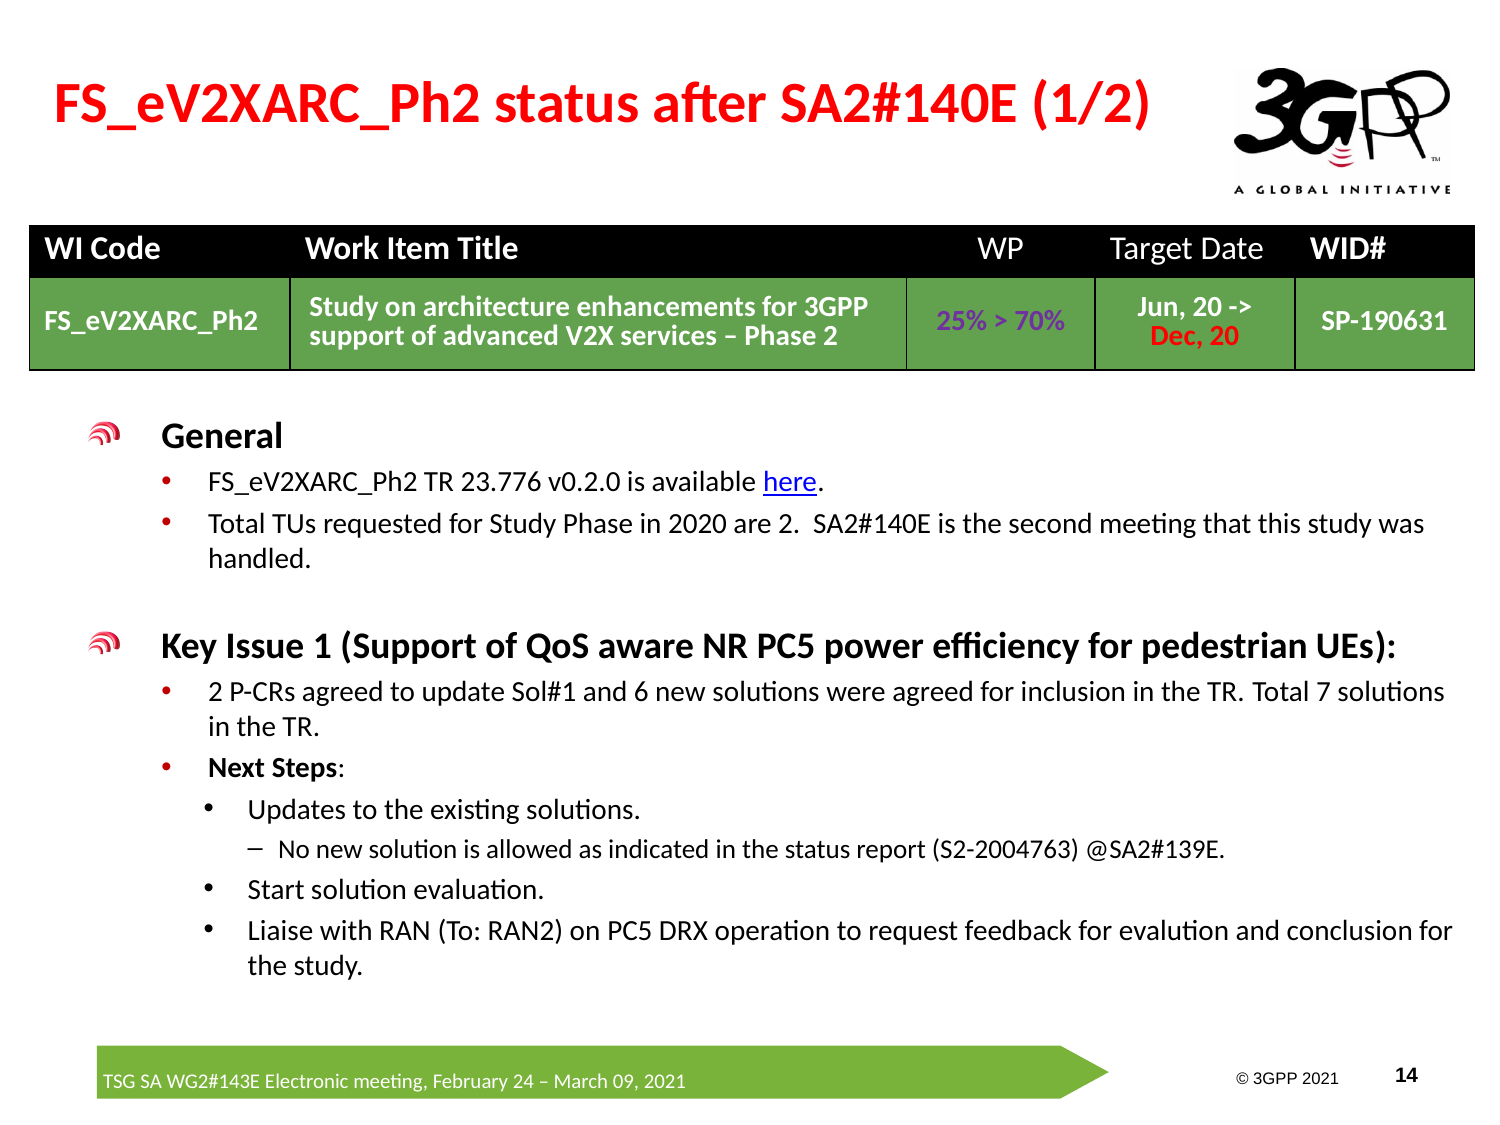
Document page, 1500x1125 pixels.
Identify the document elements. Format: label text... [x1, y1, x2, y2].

table_header WP [907, 227, 1094, 276]
table_header Target Date [1096, 227, 1294, 276]
picture [1234, 68, 1450, 194]
table_cell FS_eV2XARC_Ph2 [30, 278, 289, 369]
picture [86, 630, 113, 657]
table_header WI Code [30, 227, 289, 276]
table_cell Study on architecture enhancements for 3GPP support of advanced V2X services – Phase 2 [291, 278, 906, 369]
list General FS_eV2XARC_Ph2 TR 23.776 v0.2.0 is available here. Total TUs requested for Study Phase in 2020 are 2. SA2#140E is the second meeting that this study was handled. Key Issue 1 (Support of QoS aware NR PC5 power efficiency for pedestrian UEs): 2 P-CRs agreed to update Sol#1 and 6 new solutions were agreed for inclusion in the TR. Total 7 solutions in the TR. Next Steps: Updates to the existing solutions. No new solution is allowed as indicated in the status report (S2-2004763) @SA2#139E. Start solution evaluation. Liaise with RAN (To: RAN2) on PC5 DRX operation to request feedback for evalution and conclusion for the study. [71, 403, 1475, 1042]
table_cell 25% > 70% [907, 278, 1094, 369]
table_header WID# [1296, 227, 1474, 276]
table_header Work Item Title [291, 227, 906, 276]
title FS_eV2XARC_Ph2 status after SA2#140E (1/2) [29, 34, 1178, 164]
picture [86, 420, 113, 448]
table_cell SP-190631 [1296, 278, 1474, 369]
table_cell Jun, 20 -> Dec, 20 [1096, 278, 1294, 369]
